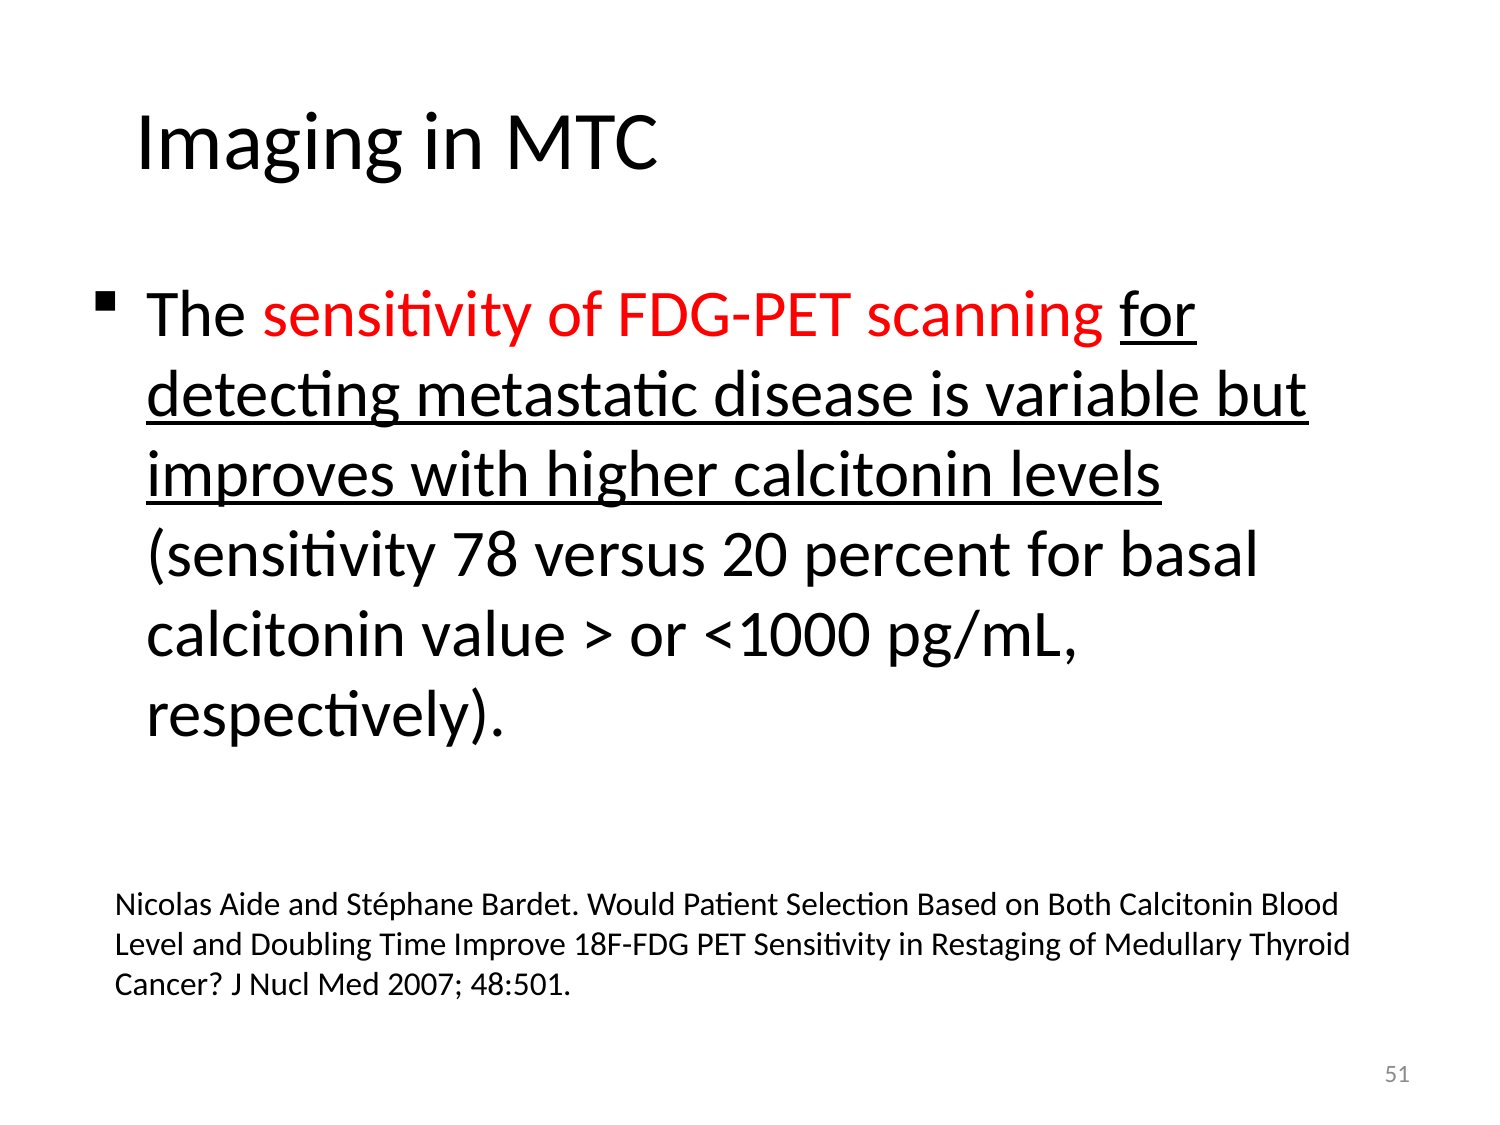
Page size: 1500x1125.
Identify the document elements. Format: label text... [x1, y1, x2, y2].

list The sensitivity of FDG-PET scanning for detecting metastatic disease is variable but improves with higher calcitonin levels (sensitivity 78 versus 20 percent for basal calcitonin value > or <1000 pg/mL, respectively). [75, 262, 1425, 1005]
text_box Nicolas Aide and Stéphane Bardet. Would Patient Selection Based on Both Calcitonin Blood Level and Doubling Time Improve 18F-FDG PET Sensitivity in Restaging of Medullary Thyroid Cancer? J Nucl Med 2007; 48:501. [100, 875, 1376, 1010]
slide_number 51 [1074, 1042, 1425, 1103]
text_box Imaging in MTC [0, 42, 1073, 231]
